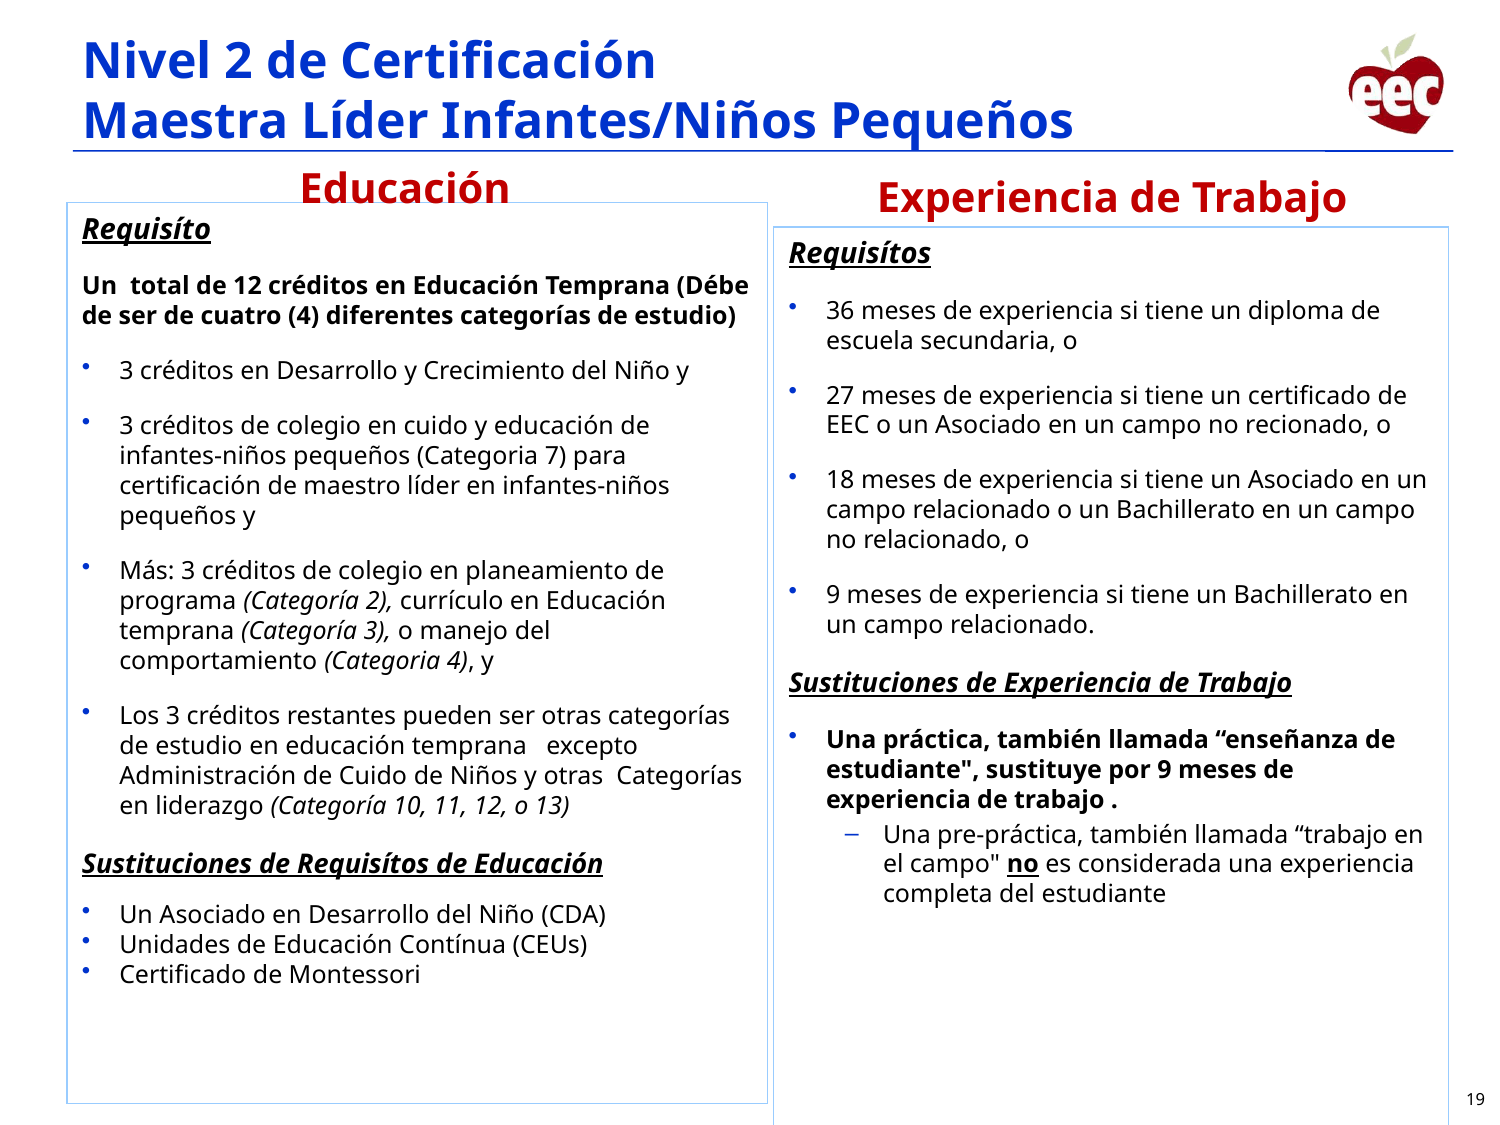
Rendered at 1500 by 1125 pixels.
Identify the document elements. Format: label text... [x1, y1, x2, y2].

list Requisíto Un total de 12 créditos en Educación Temprana (Débe de ser de cuatro (4) diferentes categorías de estudio) 3 créditos en Desarrollo y Crecimiento del Niño y 3 créditos de colegio en cuido y educación de infantes-niños pequeños (Categoria 7) para certificación de maestro líder en infantes-niños pequeños y Más: 3 créditos de colegio en planeamiento de programa (Categoría 2), currículo en Educación temprana (Categoría 3), o manejo del comportamiento (Categoria 4), y Los 3 créditos restantes pueden ser otras categorías de estudio en educación temprana excepto Administración de Cuido de Niños y otras Categorías en liderazgo (Categoría 10, 11, 12, o 13) Sustituciones de Requisítos de Educación Un Asociado en Desarrollo del Niño (CDA) Unidades de Educación Contínua (CEUs) Certificado de Montessori [66, 202, 768, 1104]
title Nivel 2 de Certificación Maestra Líder Infantes/Niños Pequeños [67, 24, 1337, 157]
text_box Educación [78, 154, 733, 220]
slide_number 19 [1182, 1081, 1500, 1125]
picture [1342, 29, 1451, 138]
list Requisítos 36 meses de experiencia si tiene un diploma de escuela secundaria, o 27 meses de experiencia si tiene un certificado de EEC o un Asociado en un campo no recionado, o 18 meses de experiencia si tiene un Asociado en un campo relacionado o un Bachillerato en un campo no relacionado, o 9 meses de experiencia si tiene un Bachillerato en un campo relacionado. Sustituciones de Experiencia de Trabajo Una práctica, también llamada “enseñanza de estudiante", sustituye por 9 meses de experiencia de trabajo . Una pre-práctica, también llamada “trabajo en el campo" no es considerada una experiencia completa del estudiante [773, 226, 1449, 1125]
text_box Experiencia de Trabajo [785, 163, 1439, 228]
